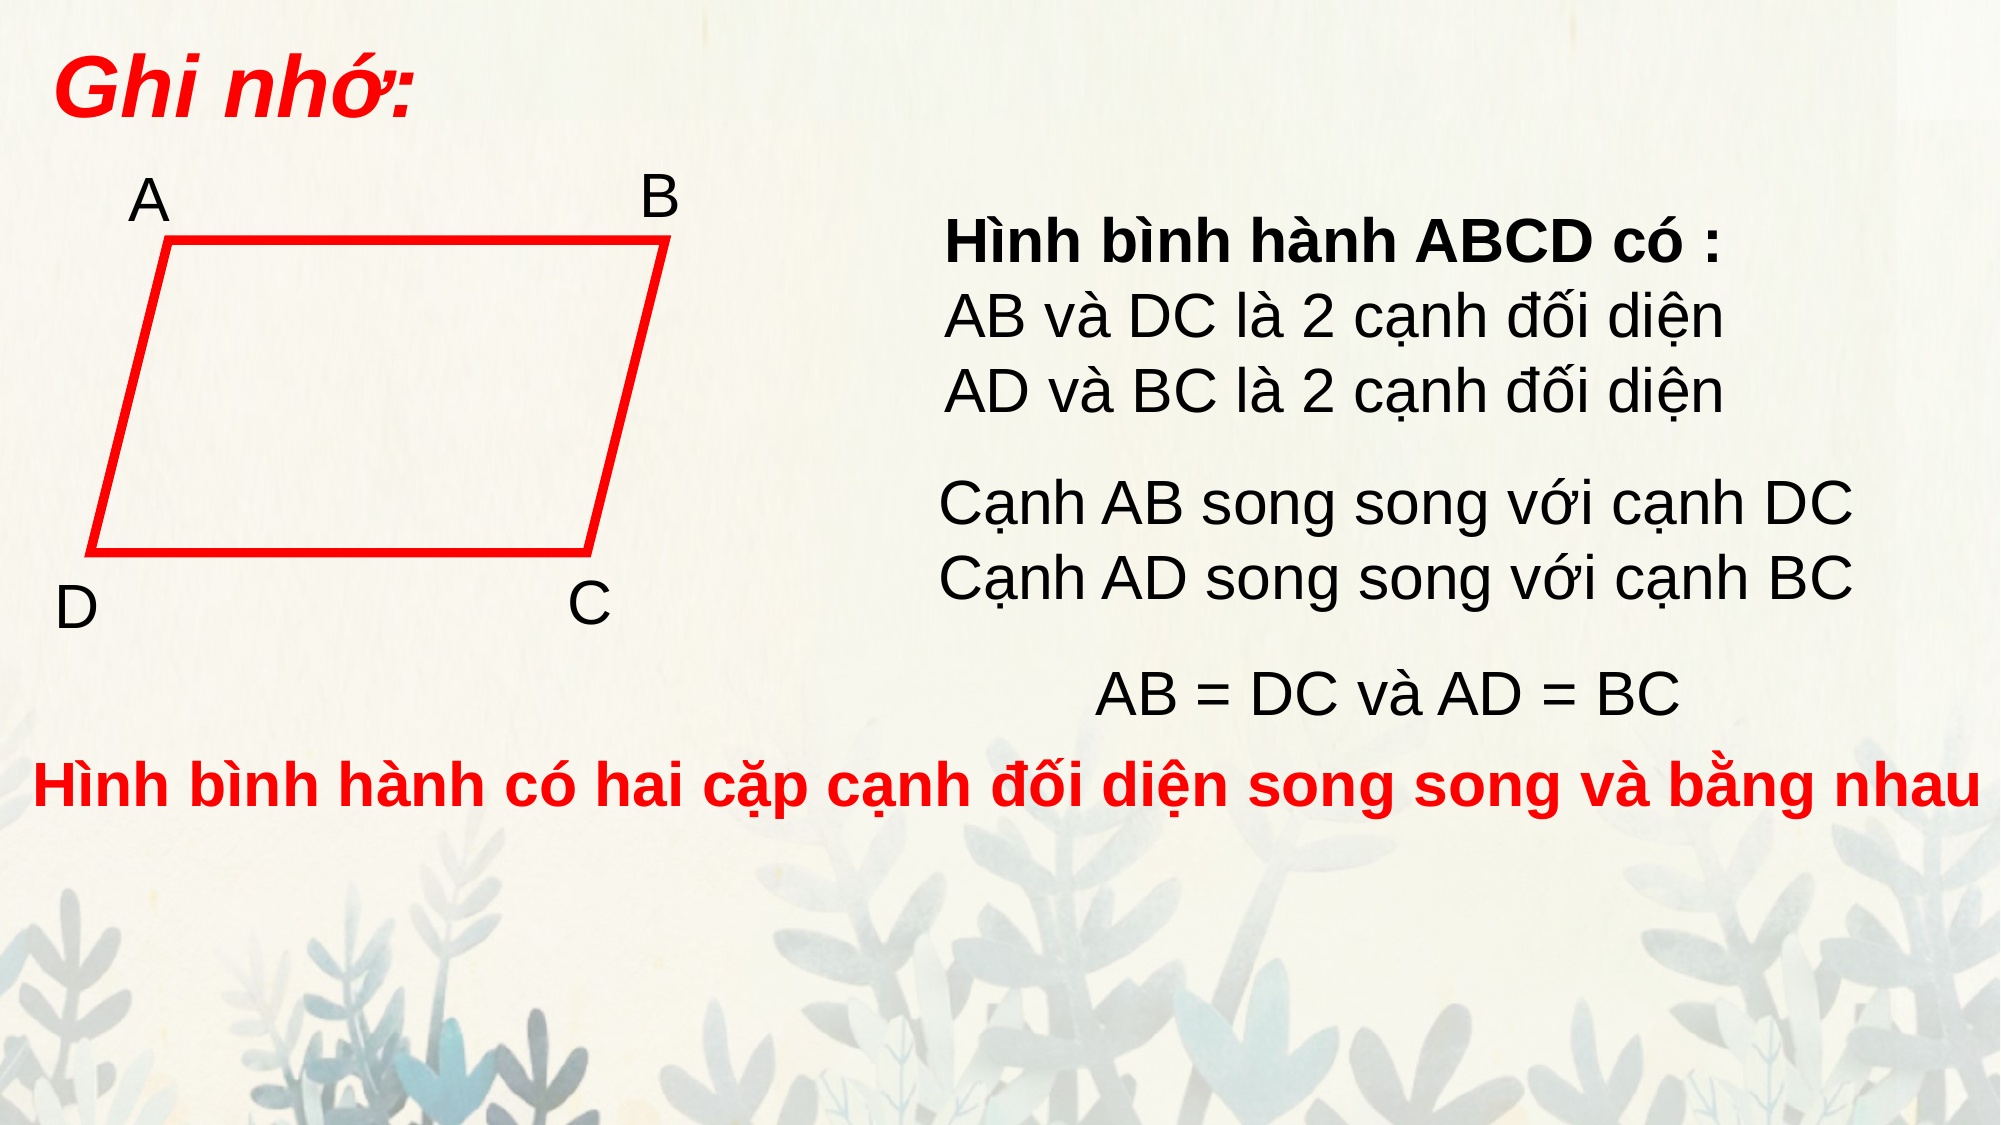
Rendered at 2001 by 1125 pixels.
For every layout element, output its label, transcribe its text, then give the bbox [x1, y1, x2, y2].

picture [0, 0, 2001, 1125]
text_box Ghi nhớ: [37, 22, 434, 143]
text_box Cạnh AB song song với cạnh DC Cạnh AD song song với cạnh BC [923, 454, 1938, 620]
text_box Hình bình hành có hai cặp cạnh đối diện song song và bằng nhau [17, 736, 2000, 827]
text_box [40, 147, 683, 650]
text_box AB = DC và AD = BC [1080, 645, 1731, 736]
text_box Hình bình hành ABCD có : AB và DC là 2 cạnh đối diện AD và BC là 2 cạnh đối diện [929, 192, 1882, 433]
